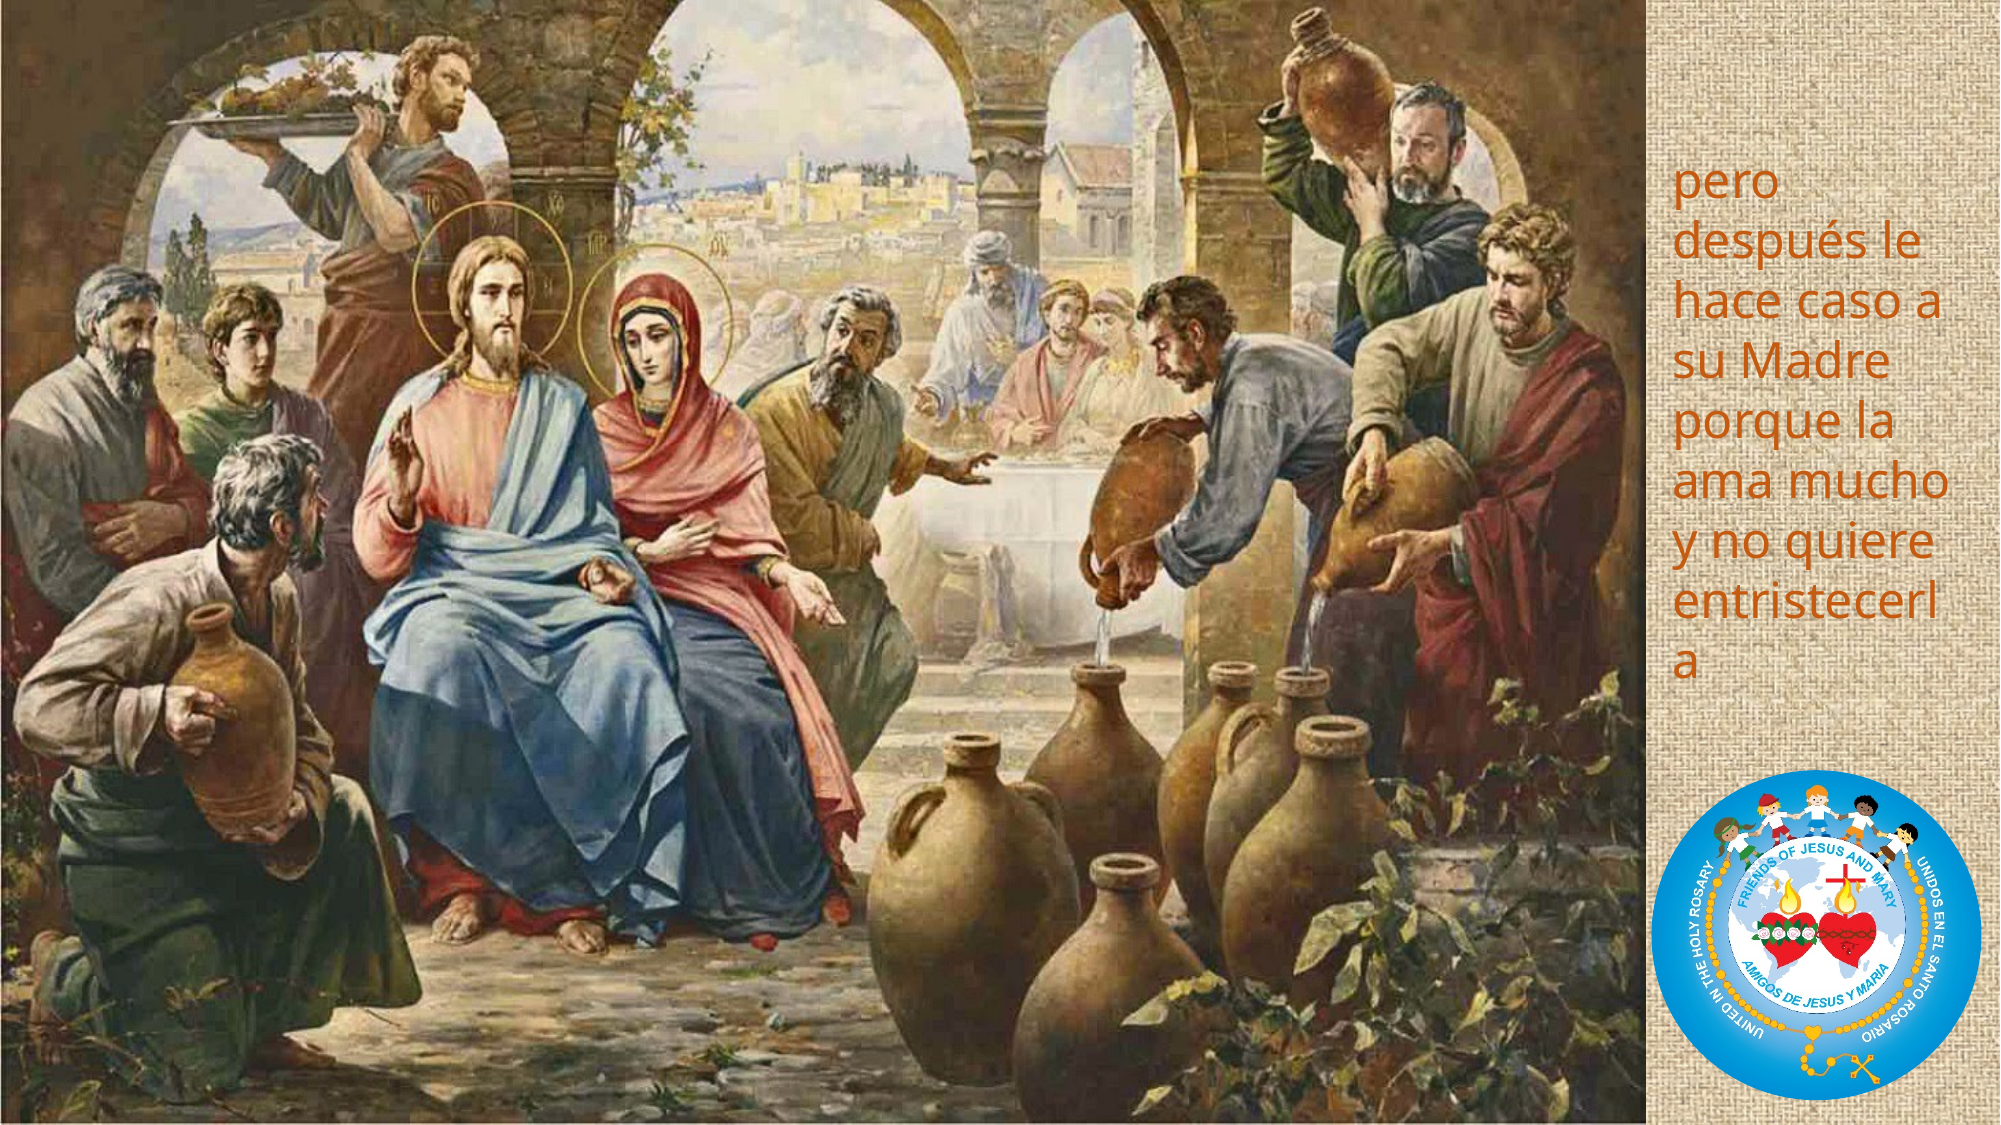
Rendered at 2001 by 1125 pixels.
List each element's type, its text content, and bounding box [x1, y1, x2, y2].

text_box pero después le hace caso a su Madre porque la ama mucho y no quiere entristecerla [1657, 140, 1981, 696]
picture [1686, 784, 1947, 1084]
picture [0, 0, 1646, 1125]
